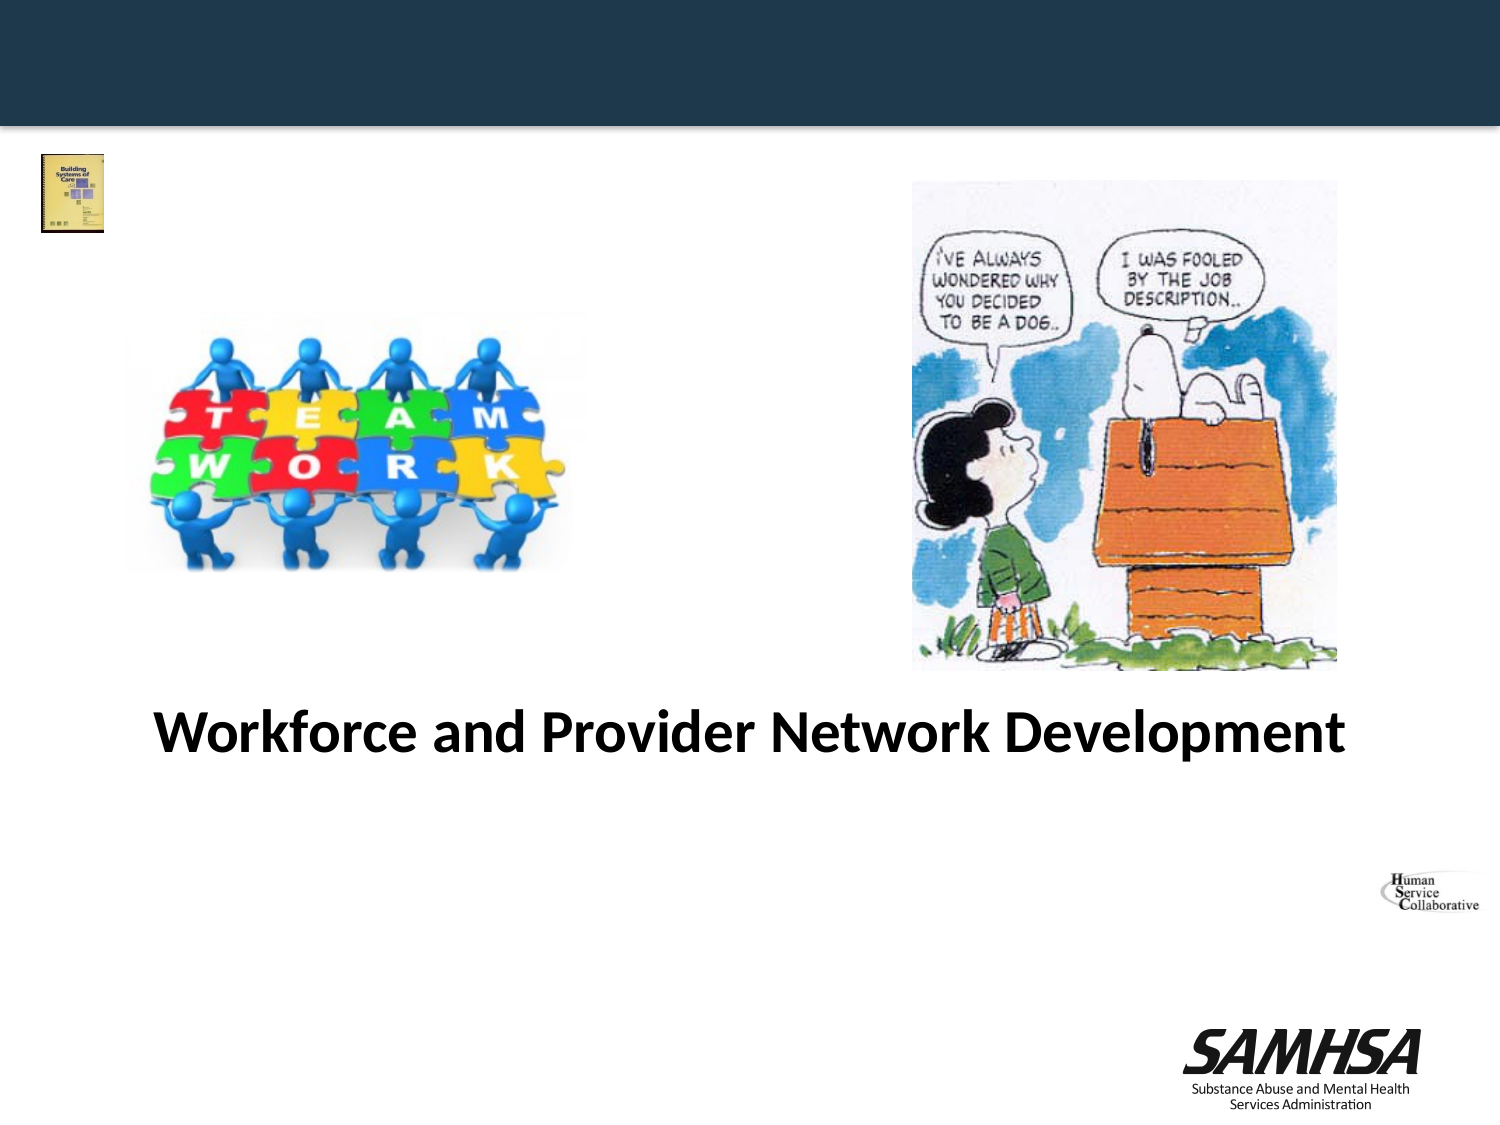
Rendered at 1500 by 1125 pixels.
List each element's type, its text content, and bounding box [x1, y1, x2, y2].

picture [911, 179, 1338, 671]
picture [126, 311, 589, 574]
picture [41, 153, 104, 234]
picture [1180, 1029, 1425, 1117]
title Workforce and Provider Network Development [87, 623, 1413, 772]
picture [1375, 867, 1498, 917]
